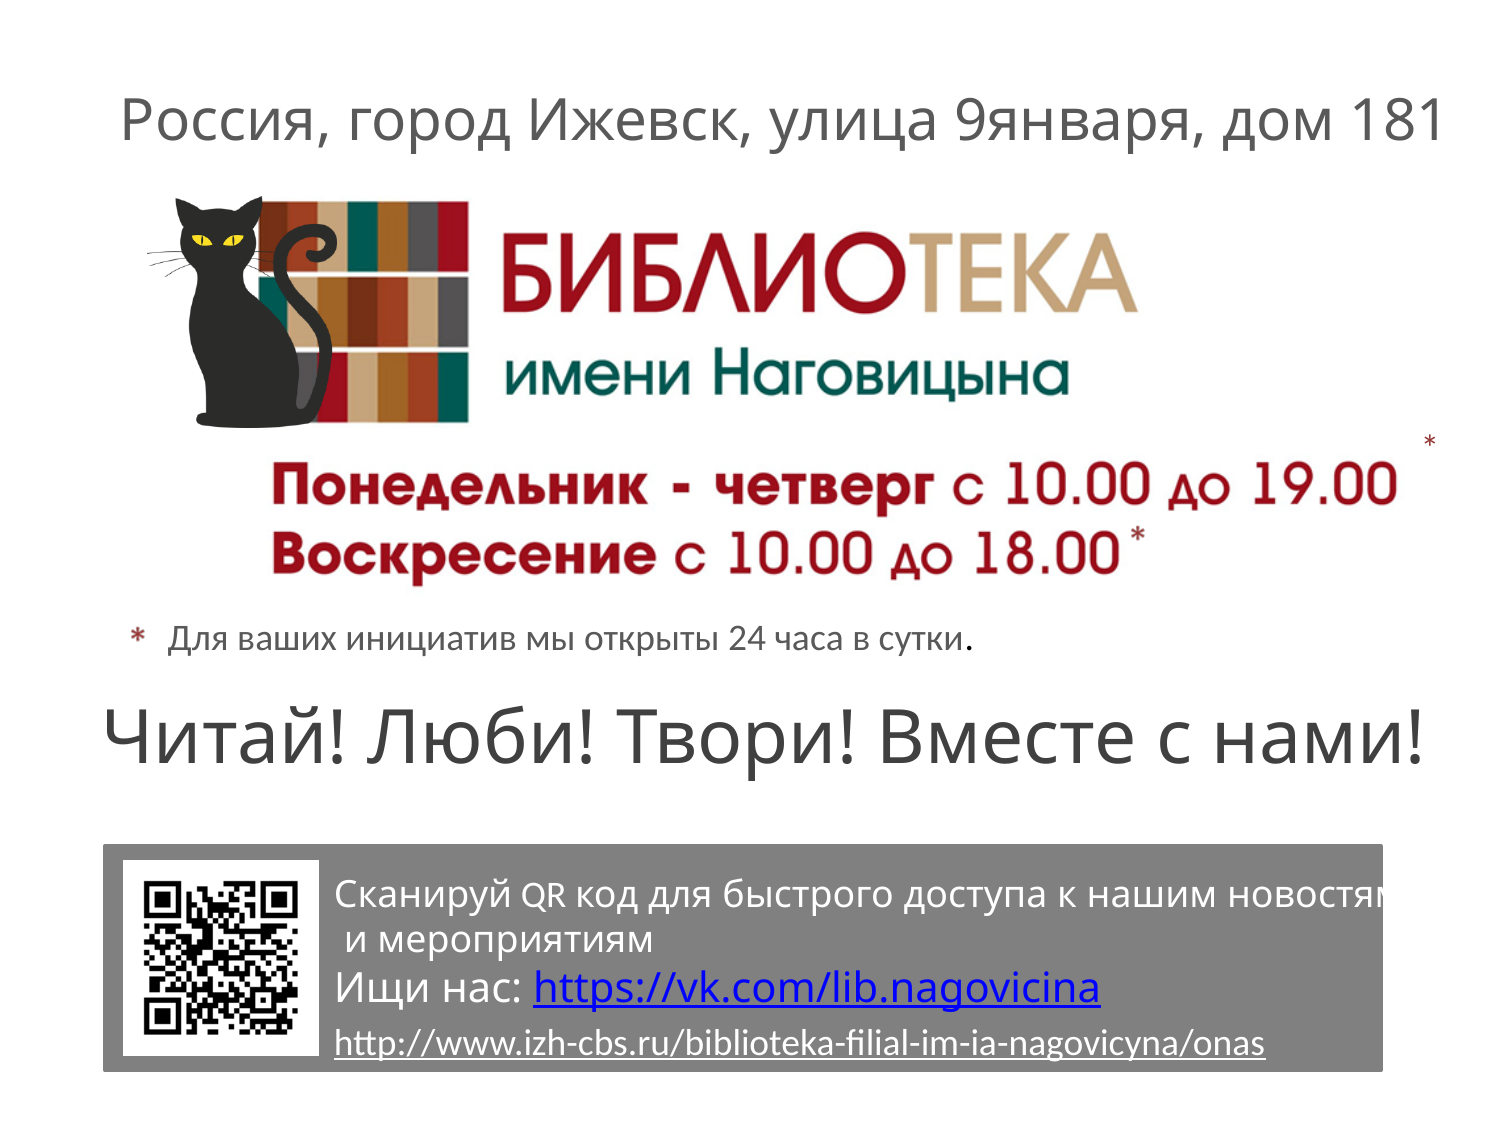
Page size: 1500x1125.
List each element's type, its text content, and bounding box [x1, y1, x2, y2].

text_box Читай! Люби! Твори! Вместе с нами! [86, 681, 1469, 786]
text_box * [1410, 416, 1455, 476]
picture [104, 604, 171, 687]
picture [147, 150, 1406, 636]
text_box Сканируй QR код для быстрого доступа к нашим новостям и мероприятиям Ищи нас: https://vk.com/lib.nagovicina http://www.izh-cbs.ru/biblioteka-filial-im-ia-nagovicyna/onas [319, 863, 1500, 1070]
text_box [103, 844, 1383, 1072]
text_box Россия, город Ижевск, улица 9января, дом 181 [104, 74, 1469, 160]
text_box Для ваших инициатив мы открыты 24 часа в сутки. [172, 605, 1214, 665]
picture [123, 860, 319, 1056]
